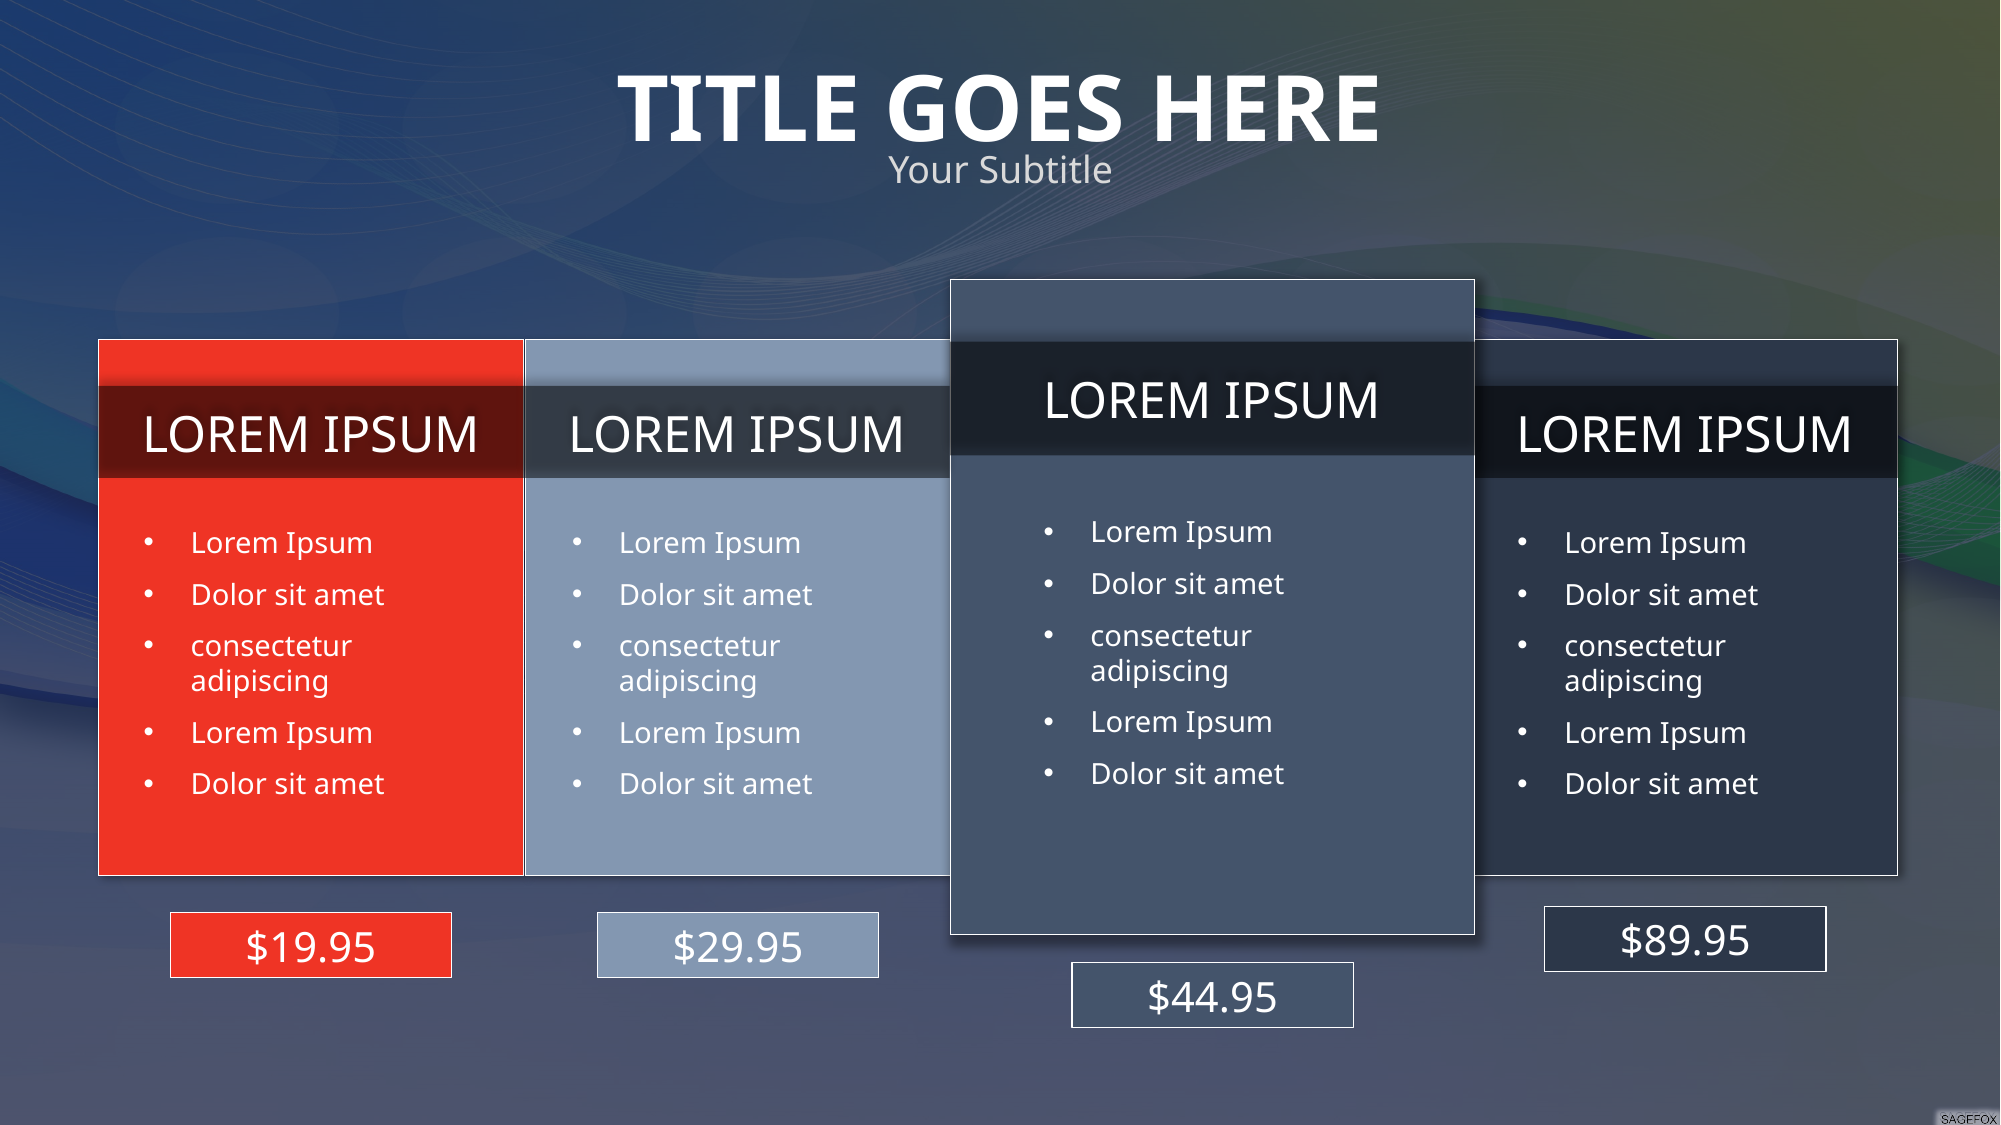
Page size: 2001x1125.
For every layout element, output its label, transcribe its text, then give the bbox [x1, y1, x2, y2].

text_box $44.95 [1072, 962, 1354, 1028]
text_box Lorem Ipsum Dolor sit amet consectetur adipiscing Lorem Ipsum Dolor sit amet [113, 493, 500, 864]
text_box $19.95 [170, 912, 452, 978]
text_box [1492, 479, 1899, 876]
text_box [950, 279, 1476, 329]
text_box [524, 479, 943, 876]
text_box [548, 42, 1452, 199]
text_box $89.95 [1544, 906, 1826, 972]
text_box [97, 338, 524, 374]
text_box Lorem Ipsum Dolor sit amet consectetur adipiscing Lorem Ipsum Dolor sit amet [1492, 493, 1874, 864]
text_box Lorem Ipsum Dolor sit amet consectetur adipiscing Lorem Ipsum Dolor sit amet [1012, 483, 1400, 854]
text_box [524, 338, 942, 373]
text_box Lorem Ipsum Dolor sit amet consectetur adipiscing Lorem Ipsum Dolor sit amet [541, 493, 928, 864]
text_box $29.95 [597, 912, 879, 978]
text_box [1492, 338, 1899, 375]
text_box [950, 457, 1476, 936]
text_box LOREM IPSUM [97, 385, 524, 479]
text_box LOREM IPSUM [524, 385, 951, 479]
text_box LOREM IPSUM [1492, 385, 1899, 479]
picture [1938, 1114, 1999, 1125]
text_box LOREM IPSUM [949, 341, 1476, 457]
text_box [97, 479, 523, 876]
